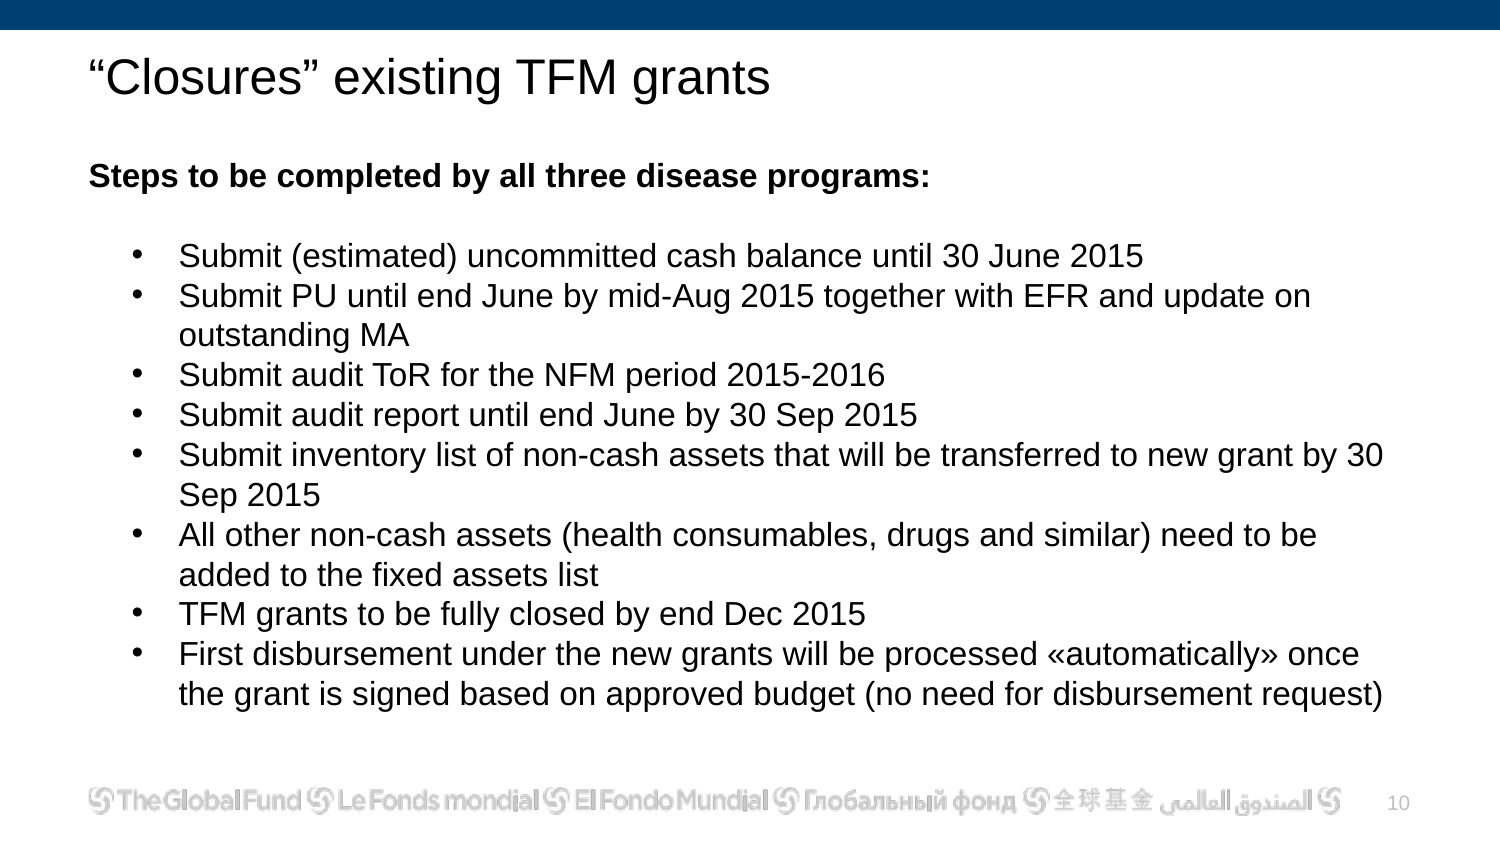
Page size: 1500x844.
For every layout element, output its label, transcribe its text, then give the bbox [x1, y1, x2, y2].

slide_number 9 [1074, 779, 1425, 825]
list Steps to be completed by all three disease programs: Submit (estimated) uncommitted cash balance until 30 June 2015 Submit PU until end June by mid-Aug 2015 together with EFR and update on outstanding MA Submit audit ToR for the NFM period 2015-2016 Submit audit report until end June by 30 Sep 2015 Submit inventory list of non-cash assets that will be transferred to new grant by 30 Sep 2015 All other non-cash assets (health consumables, drugs and similar) need to be added to the fixed assets list TFM grants to be fully closed by end Dec 2015 First disbursement under the new grants will be processed «automatically» once the grant is signed based on approved budget (no need for disbursement request) [88, 113, 1399, 775]
title “Closures” existing TFM grants [88, 44, 1412, 114]
